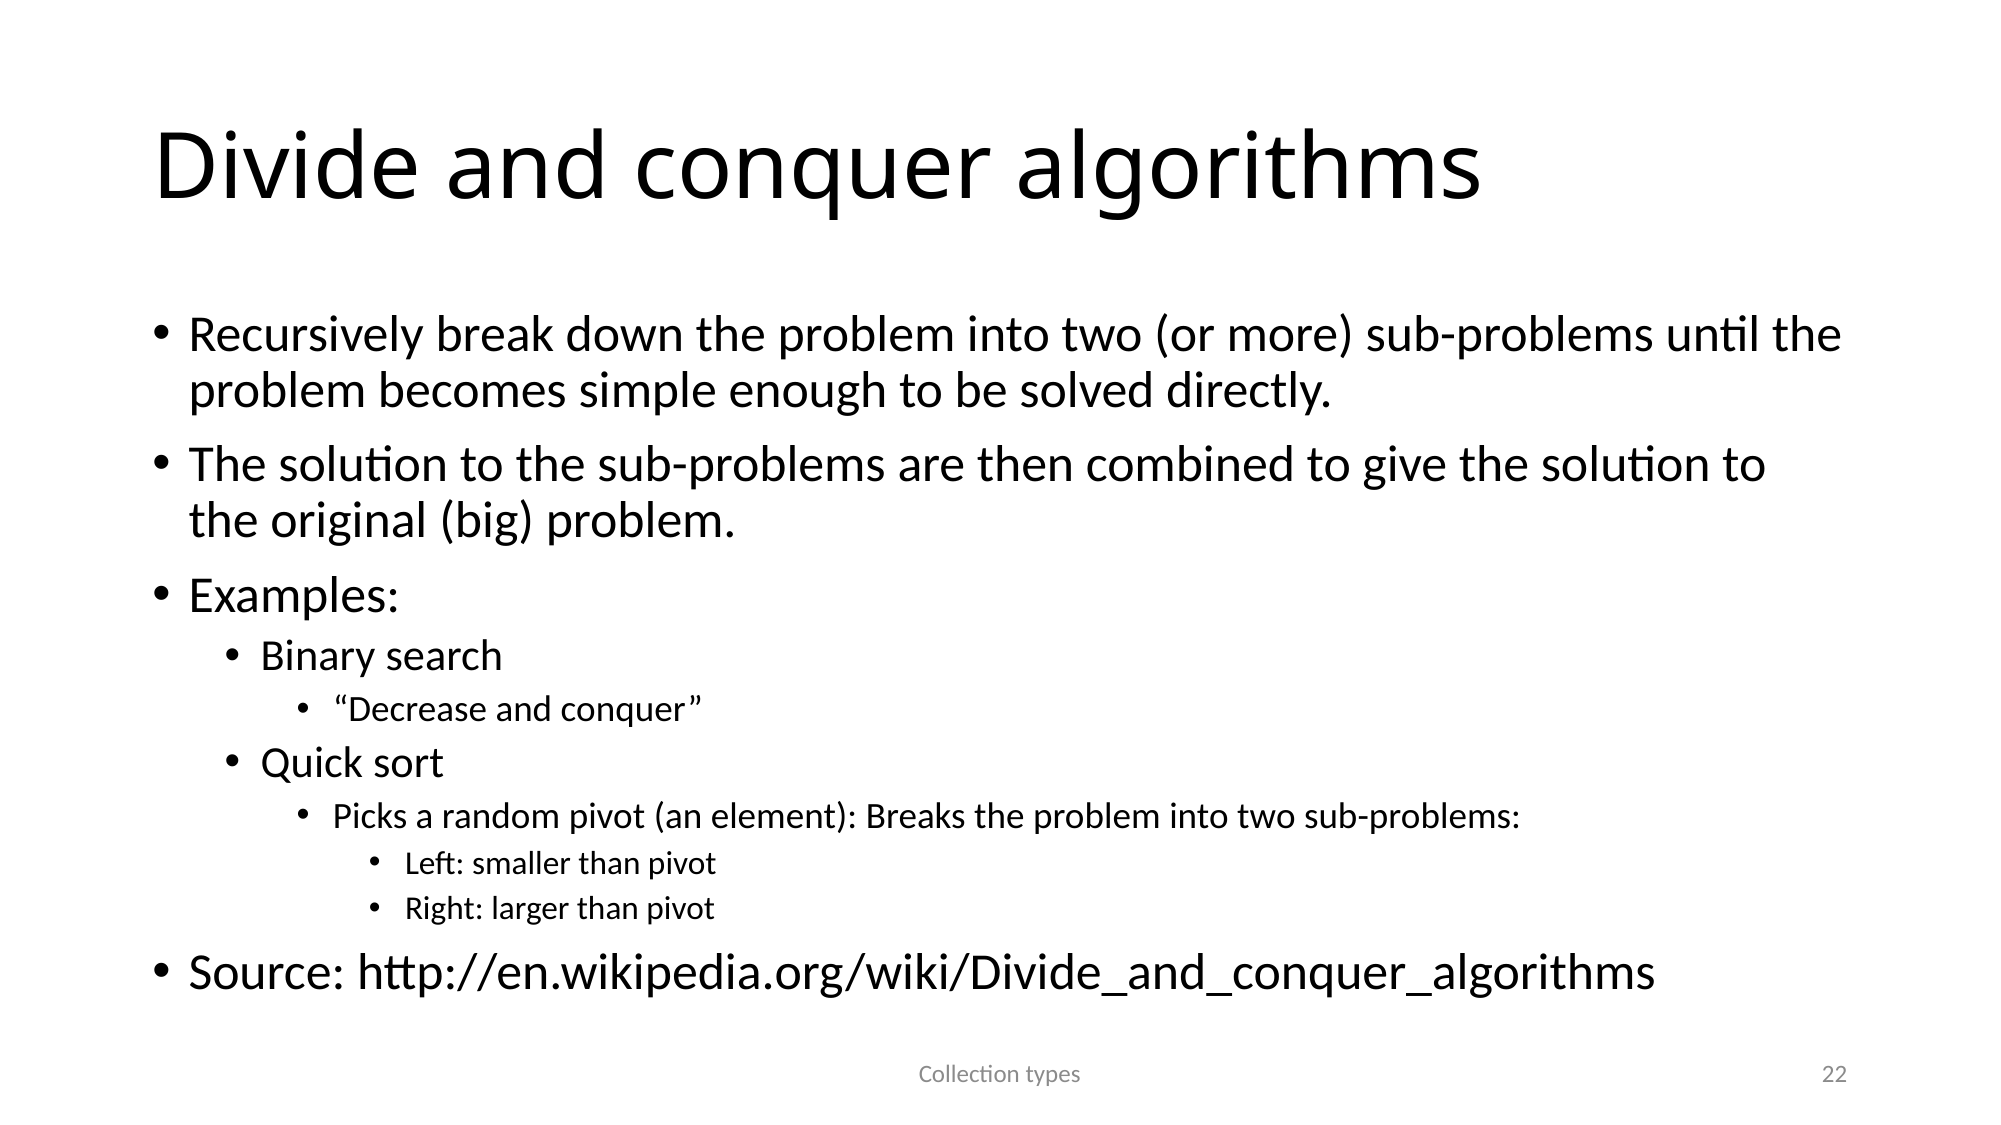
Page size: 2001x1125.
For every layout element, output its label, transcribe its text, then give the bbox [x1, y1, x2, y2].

slide_number 22 [1412, 1042, 1863, 1103]
title Divide and conquer algorithms [137, 59, 1863, 278]
list Recursively break down the problem into two (or more) sub-problems until the problem becomes simple enough to be solved directly. The solution to the sub-problems are then combined to give the solution to the original (big) problem. Examples: Binary search “Decrease and conquer” Quick sort Picks a random pivot (an element): Breaks the problem into two sub-problems: Left: smaller than pivot Right: larger than pivot Source: http://en.wikipedia.org/wiki/Divide_and_conquer_algorithms [137, 299, 1863, 1014]
footer Collection types [662, 1042, 1338, 1103]
